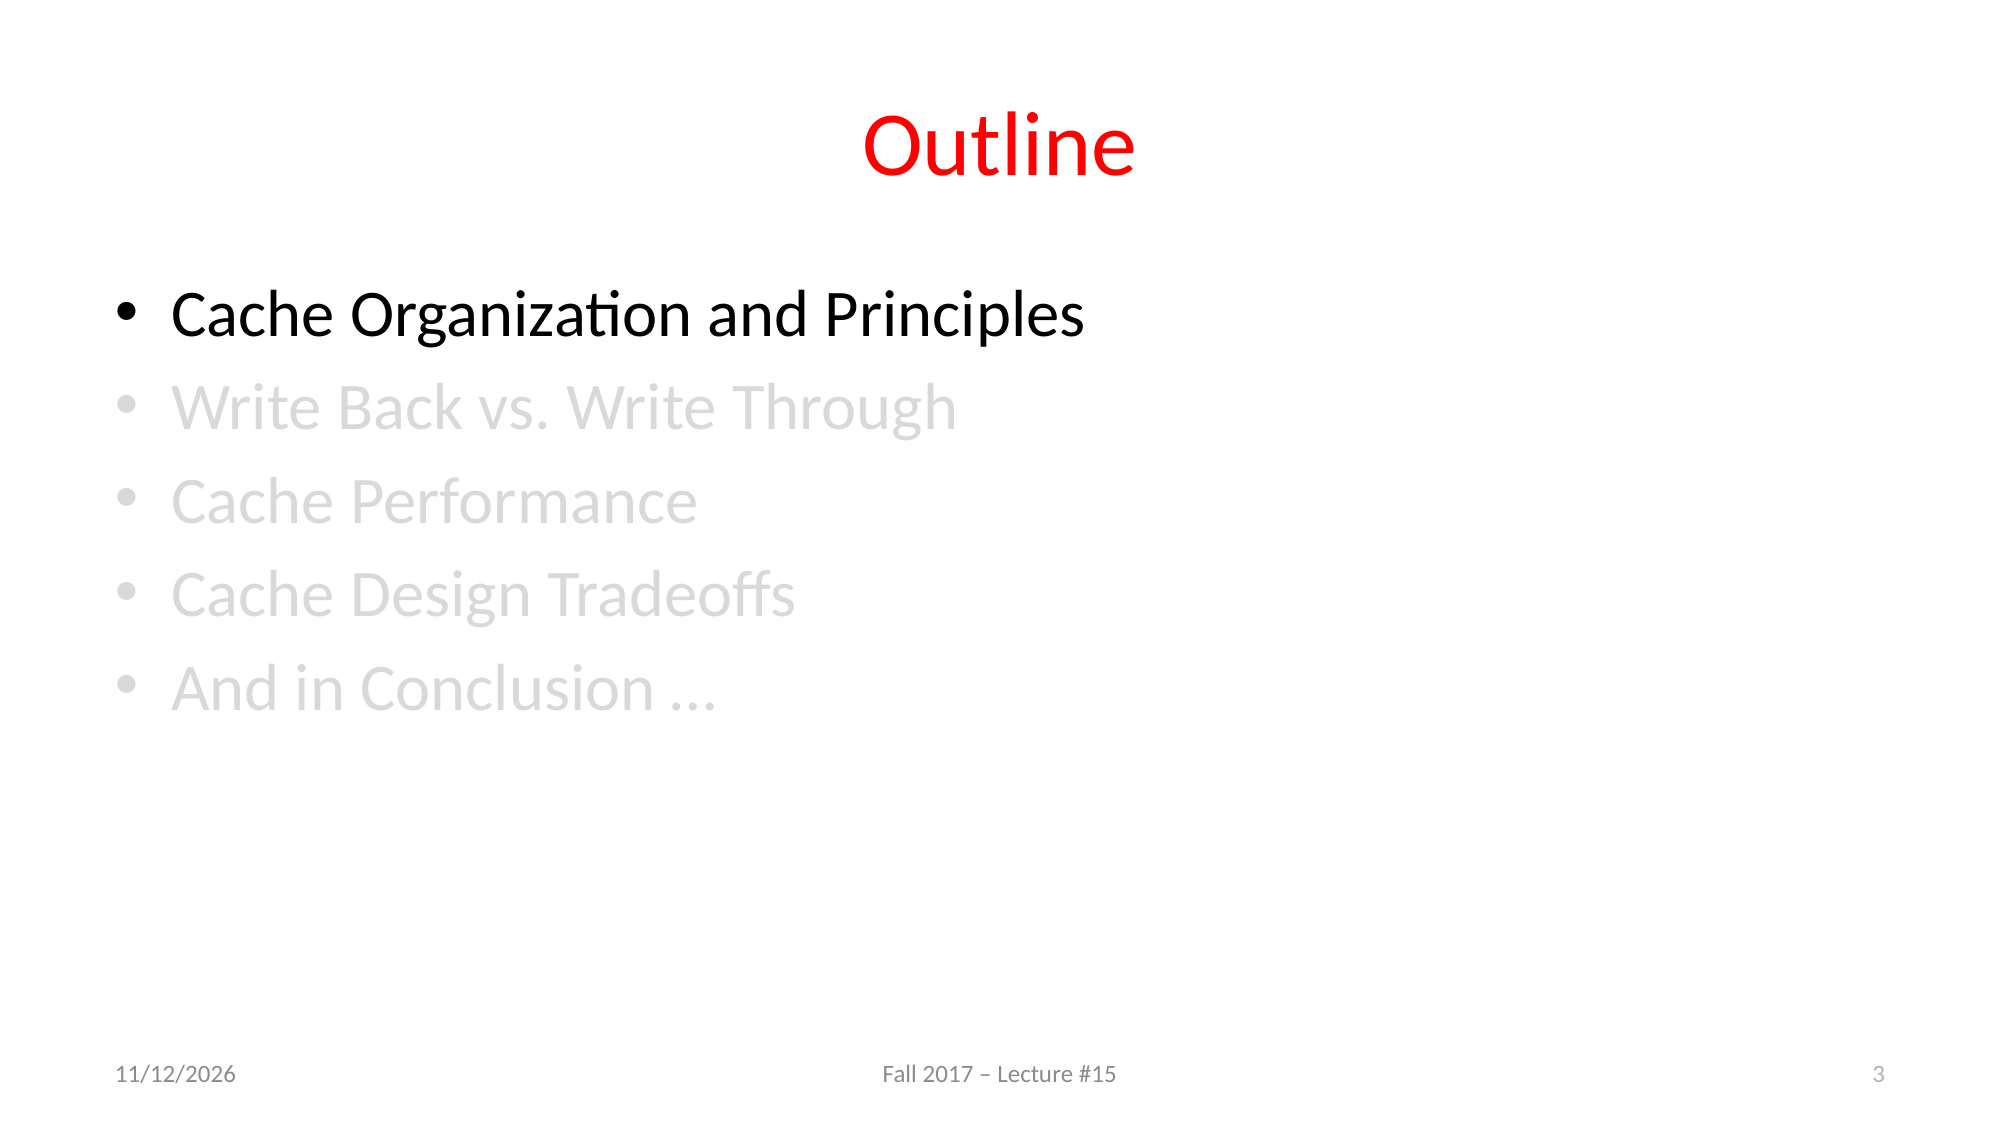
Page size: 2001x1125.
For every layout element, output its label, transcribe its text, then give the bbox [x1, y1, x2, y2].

text_box Fall 2017 – Lecture #15 [762, 1042, 1238, 1103]
text_box 10/16/17 [99, 1042, 450, 1103]
slide_number 3 [1433, 1042, 1900, 1103]
list Cache Organization and Principles Write Back vs. Write Through Cache Performance Cache Design Tradeoffs And in Conclusion … [99, 262, 1900, 1005]
title Outline [99, 45, 1900, 233]
